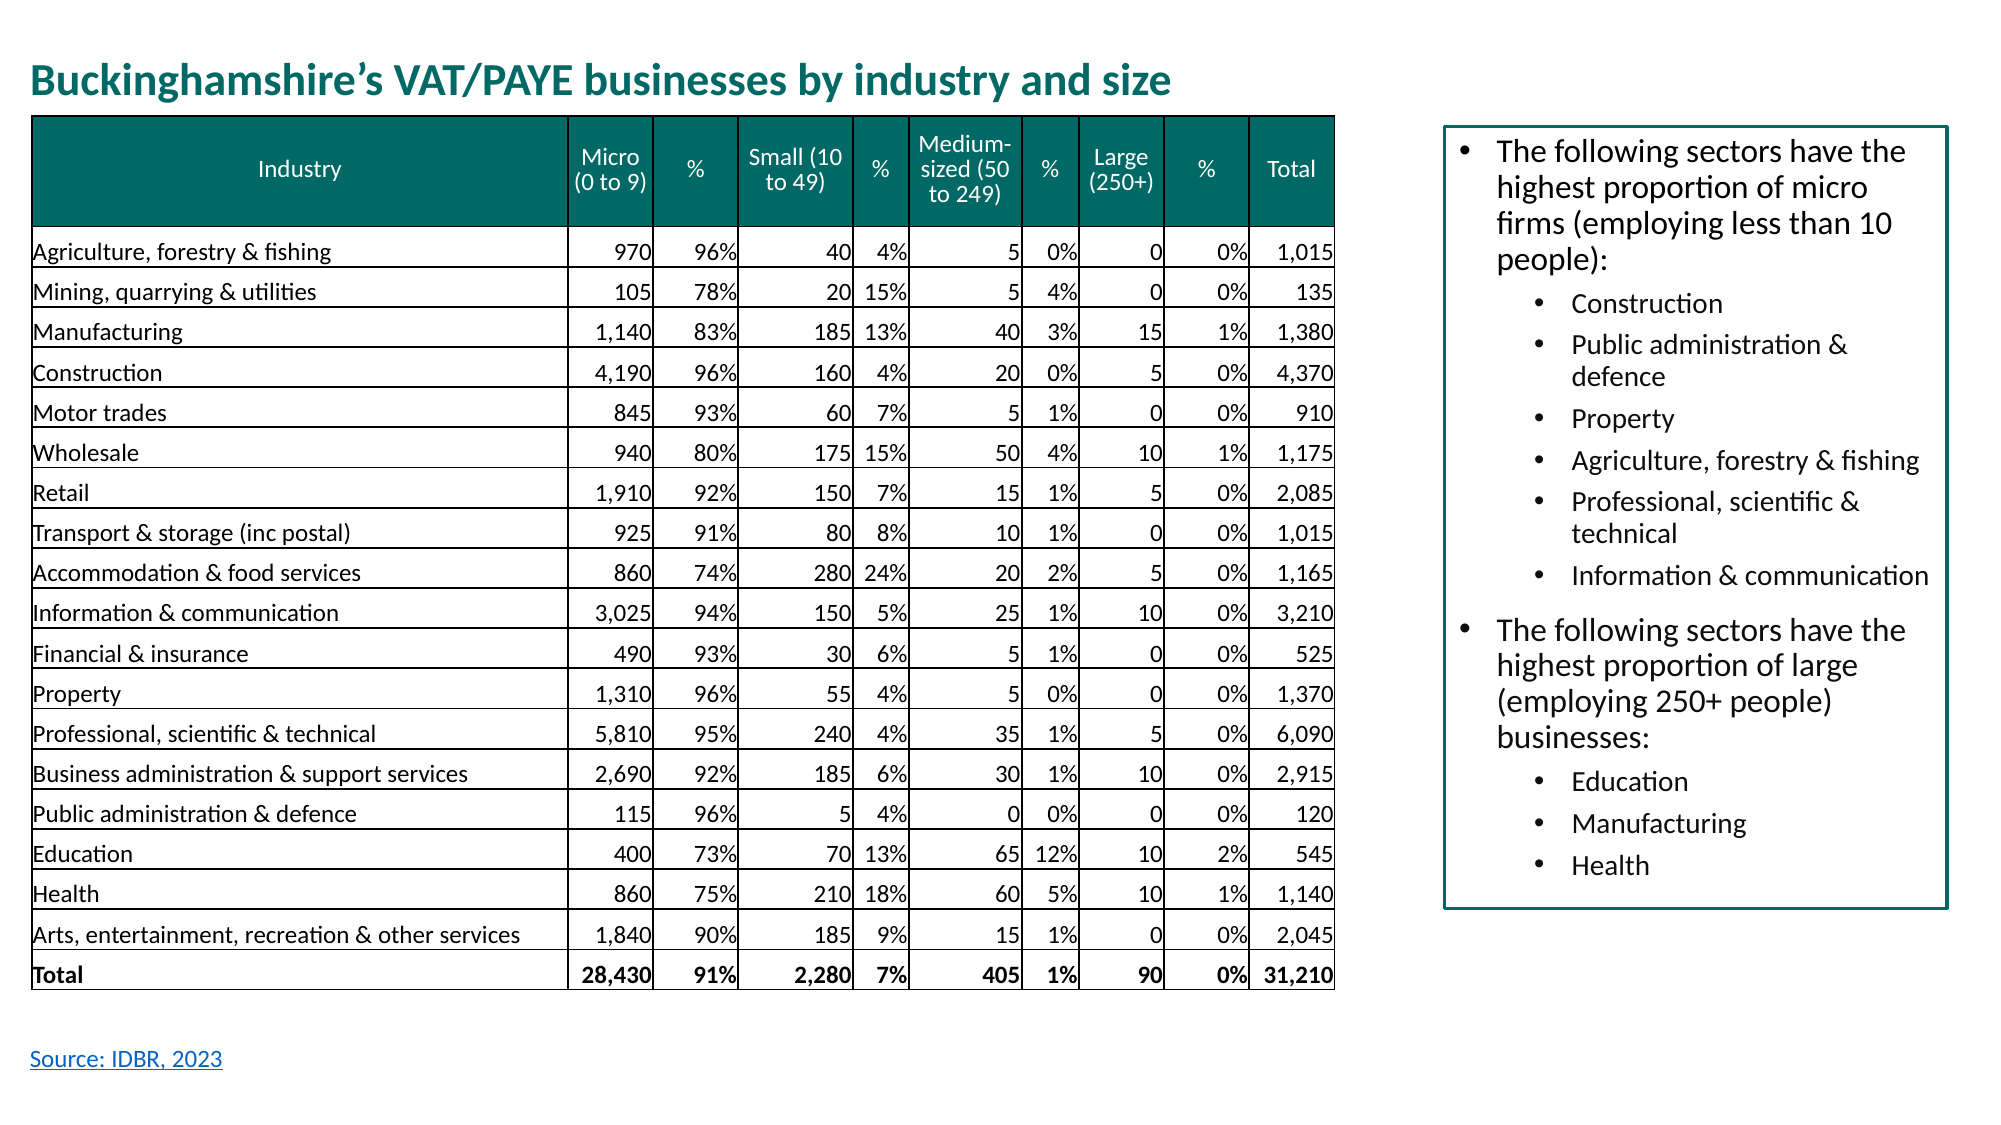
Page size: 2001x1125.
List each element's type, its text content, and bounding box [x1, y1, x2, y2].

table_cell 185 [739, 308, 852, 346]
table_cell Construction [33, 348, 567, 386]
table_cell 10 [1080, 589, 1163, 627]
table_cell 5,810 [569, 709, 652, 748]
table_header Total [1250, 117, 1334, 226]
table_header % [1165, 117, 1248, 226]
table_header Small (10 to 49) [739, 117, 852, 226]
table_cell 490 [569, 629, 652, 667]
table_cell 20 [910, 549, 1021, 587]
table_cell 13% [854, 830, 908, 868]
table_cell 10 [1080, 750, 1163, 788]
table_cell 80 [739, 509, 852, 547]
table_cell 65 [910, 830, 1021, 868]
table_cell 30 [910, 750, 1021, 788]
table_header Micro (0 to 9) [569, 117, 652, 226]
table_header % [854, 117, 908, 226]
table_cell 30 [739, 629, 852, 667]
table_cell 1% [1165, 308, 1248, 346]
table_cell 78% [654, 268, 737, 306]
table_cell Professional, scientific & technical [33, 709, 567, 748]
table_cell 0 [1080, 910, 1163, 949]
table_cell 15% [854, 268, 908, 306]
table_cell 5 [1080, 348, 1163, 386]
table_cell Agriculture, forestry & fishing [33, 227, 567, 266]
table_cell 25 [910, 589, 1021, 627]
table_cell Mining, quarrying & utilities [33, 268, 567, 306]
table_cell 9% [854, 910, 908, 949]
table_cell 970 [569, 227, 652, 266]
table_cell 115 [569, 790, 652, 828]
table_cell 0% [1023, 227, 1078, 266]
table_cell 4% [854, 709, 908, 748]
table_cell 175 [739, 428, 852, 467]
table_cell 92% [654, 468, 737, 507]
table_cell 0 [910, 790, 1021, 828]
table_cell 0 [1080, 509, 1163, 547]
table_cell 0% [1023, 669, 1078, 708]
table_cell 4% [854, 348, 908, 386]
table_cell 90% [654, 910, 737, 949]
table_cell 5 [739, 790, 852, 828]
table_cell 1,910 [569, 468, 652, 507]
table_cell 1% [1023, 709, 1078, 748]
table_cell Accommodation & food services [33, 549, 567, 587]
table_cell 1,015 [1250, 227, 1334, 266]
table_cell 5% [854, 589, 908, 627]
table_cell 15 [910, 468, 1021, 507]
table_cell 93% [654, 629, 737, 667]
table_cell 160 [739, 348, 852, 386]
table_cell Retail [33, 468, 567, 507]
table_cell 1,370 [1250, 669, 1334, 708]
table_cell 940 [569, 428, 652, 467]
table_cell 2% [1023, 549, 1078, 587]
table_cell 0% [1165, 589, 1248, 627]
table_cell 0% [1023, 348, 1078, 386]
table_cell 0% [1165, 709, 1248, 748]
table_cell 15 [1080, 308, 1163, 346]
table_cell Manufacturing [33, 308, 567, 346]
table_cell 10 [1080, 870, 1163, 908]
table_cell 5% [1023, 870, 1078, 908]
table_cell 400 [569, 830, 652, 868]
table_cell Property [33, 669, 567, 708]
table_cell 0% [1023, 790, 1078, 828]
table_cell Motor trades [33, 388, 567, 426]
table_header % [1023, 117, 1078, 226]
table_cell 7% [854, 468, 908, 507]
table_cell 18% [854, 870, 908, 908]
table_cell 0% [1165, 950, 1248, 989]
table_cell 40 [910, 308, 1021, 346]
table_cell 10 [1080, 830, 1163, 868]
table_cell 0% [1165, 669, 1248, 708]
table_cell 3% [1023, 308, 1078, 346]
table_cell 5 [910, 268, 1021, 306]
table_cell 135 [1250, 268, 1334, 306]
table_cell 5 [1080, 709, 1163, 748]
table_cell 545 [1250, 830, 1334, 868]
table_cell 1% [1023, 950, 1078, 989]
table_cell 31,210 [1250, 950, 1334, 989]
table_cell 5 [910, 629, 1021, 667]
table_cell 2,085 [1250, 468, 1334, 507]
table_cell Transport & storage (inc postal) [33, 509, 567, 547]
table_cell 20 [910, 348, 1021, 386]
table_cell 1% [1023, 468, 1078, 507]
table_cell 6,090 [1250, 709, 1334, 748]
table_cell 240 [739, 709, 852, 748]
table_cell 1% [1023, 629, 1078, 667]
table_cell 0% [1165, 468, 1248, 507]
table_cell 83% [654, 308, 737, 346]
table_cell Financial & insurance [33, 629, 567, 667]
table_cell 24% [854, 549, 908, 587]
table_cell 7% [854, 950, 908, 989]
table_cell Total [33, 950, 567, 989]
table_cell 1% [1165, 870, 1248, 908]
table_cell 2,690 [569, 750, 652, 788]
table_cell 150 [739, 468, 852, 507]
table_cell 2% [1165, 830, 1248, 868]
text_box The following sectors have the highest proportion of micro firms (employing less than 10 people): Construction Public administration & defence Property Agriculture, forestry & fishing Professional, scientific & technical Information & communication The following sectors have the highest proportion of large (employing 250+ people) businesses: Education Manufacturing Health [1444, 126, 1948, 909]
table_cell 1% [1023, 589, 1078, 627]
table_cell 4% [1023, 268, 1078, 306]
text_box Source: IDBR, 2023 [15, 1034, 254, 1080]
table_cell 0% [1165, 910, 1248, 949]
table_cell 96% [654, 348, 737, 386]
table_cell 15 [910, 910, 1021, 949]
table_cell 1,140 [1250, 870, 1334, 908]
table_cell 20 [739, 268, 852, 306]
table_cell 80% [654, 428, 737, 467]
table_cell 94% [654, 589, 737, 627]
table_cell 0% [1165, 750, 1248, 788]
table_cell 3,025 [569, 589, 652, 627]
table_cell 95% [654, 709, 737, 748]
table_cell 5 [1080, 549, 1163, 587]
table_cell 12% [1023, 830, 1078, 868]
table_cell 1,015 [1250, 509, 1334, 547]
table_cell 0% [1165, 388, 1248, 426]
table_cell 55 [739, 669, 852, 708]
table_cell 185 [739, 910, 852, 949]
table_cell 0 [1080, 388, 1163, 426]
table_cell 96% [654, 227, 737, 266]
table_cell 7% [854, 388, 908, 426]
table_cell 120 [1250, 790, 1334, 828]
table_cell 845 [569, 388, 652, 426]
table_cell 0 [1080, 669, 1163, 708]
table_cell 10 [910, 509, 1021, 547]
table_cell 4% [854, 790, 908, 828]
table_cell 4% [1023, 428, 1078, 467]
table_cell 0 [1080, 790, 1163, 828]
table_cell 73% [654, 830, 737, 868]
table_header % [654, 117, 737, 226]
table_cell 860 [569, 870, 652, 908]
table_cell 6% [854, 750, 908, 788]
table_cell 925 [569, 509, 652, 547]
table_cell 525 [1250, 629, 1334, 667]
table_cell Health [33, 870, 567, 908]
table_cell 0% [1165, 227, 1248, 266]
table_cell 60 [739, 388, 852, 426]
table_cell 2,915 [1250, 750, 1334, 788]
table_cell 40 [739, 227, 852, 266]
table_cell 4,190 [569, 348, 652, 386]
table_cell 93% [654, 388, 737, 426]
table_cell 6% [854, 629, 908, 667]
table_cell 1% [1165, 428, 1248, 467]
table_cell 92% [654, 750, 737, 788]
table_cell 35 [910, 709, 1021, 748]
table_cell 1,165 [1250, 549, 1334, 587]
table_cell 0% [1165, 509, 1248, 547]
table_cell 0% [1165, 549, 1248, 587]
table_cell 150 [739, 589, 852, 627]
table_cell 1% [1023, 388, 1078, 426]
table_cell 3,210 [1250, 589, 1334, 627]
table_cell 0 [1080, 227, 1163, 266]
table_cell 74% [654, 549, 737, 587]
table_cell 2,045 [1250, 910, 1334, 949]
table_cell 70 [739, 830, 852, 868]
table_cell 28,430 [569, 950, 652, 989]
table_cell Public administration & defence [33, 790, 567, 828]
table_cell 210 [739, 870, 852, 908]
table_header Large (250+) [1080, 117, 1163, 226]
table_cell 405 [910, 950, 1021, 989]
table_cell 0% [1165, 629, 1248, 667]
table_cell 2,280 [739, 950, 852, 989]
table_cell Wholesale [33, 428, 567, 467]
table_cell 13% [854, 308, 908, 346]
table_cell Business administration & support services [33, 750, 567, 788]
table_cell 4% [854, 669, 908, 708]
table_cell 280 [739, 549, 852, 587]
table_cell 5 [910, 388, 1021, 426]
table_cell 5 [910, 227, 1021, 266]
table_cell Arts, entertainment, recreation & other services [33, 910, 567, 949]
table_cell 15% [854, 428, 908, 467]
table_cell 0% [1165, 348, 1248, 386]
table_header Industry [33, 117, 567, 226]
table_cell 1,140 [569, 308, 652, 346]
table_cell 1% [1023, 509, 1078, 547]
table_cell 4% [854, 227, 908, 266]
table_cell 60 [910, 870, 1021, 908]
table_cell 96% [654, 669, 737, 708]
table_cell 96% [654, 790, 737, 828]
table_cell 0 [1080, 268, 1163, 306]
table_cell 1% [1023, 910, 1078, 949]
text_box Buckinghamshire’s VAT/PAYE businesses by industry and size [15, 44, 1741, 117]
table_cell 1% [1023, 750, 1078, 788]
table_cell 185 [739, 750, 852, 788]
table_cell 910 [1250, 388, 1334, 426]
table_cell 0% [1165, 268, 1248, 306]
table_cell 0 [1080, 629, 1163, 667]
table_cell 105 [569, 268, 652, 306]
table_cell 1,380 [1250, 308, 1334, 346]
table_cell Information & communication [33, 589, 567, 627]
table_cell 860 [569, 549, 652, 587]
table_cell 8% [854, 509, 908, 547]
table_cell 1,840 [569, 910, 652, 949]
table_cell 5 [910, 669, 1021, 708]
table_cell 10 [1080, 428, 1163, 467]
table_cell 75% [654, 870, 737, 908]
table_cell 1,175 [1250, 428, 1334, 467]
table_header Medium-sized (50 to 249) [910, 117, 1021, 226]
table_cell 5 [1080, 468, 1163, 507]
table_cell 91% [654, 950, 737, 989]
table_cell 0% [1165, 790, 1248, 828]
table_cell Education [33, 830, 567, 868]
table_cell 90 [1080, 950, 1163, 989]
table_cell 1,310 [569, 669, 652, 708]
table_cell 50 [910, 428, 1021, 467]
table_cell 4,370 [1250, 348, 1334, 386]
table_cell 91% [654, 509, 737, 547]
